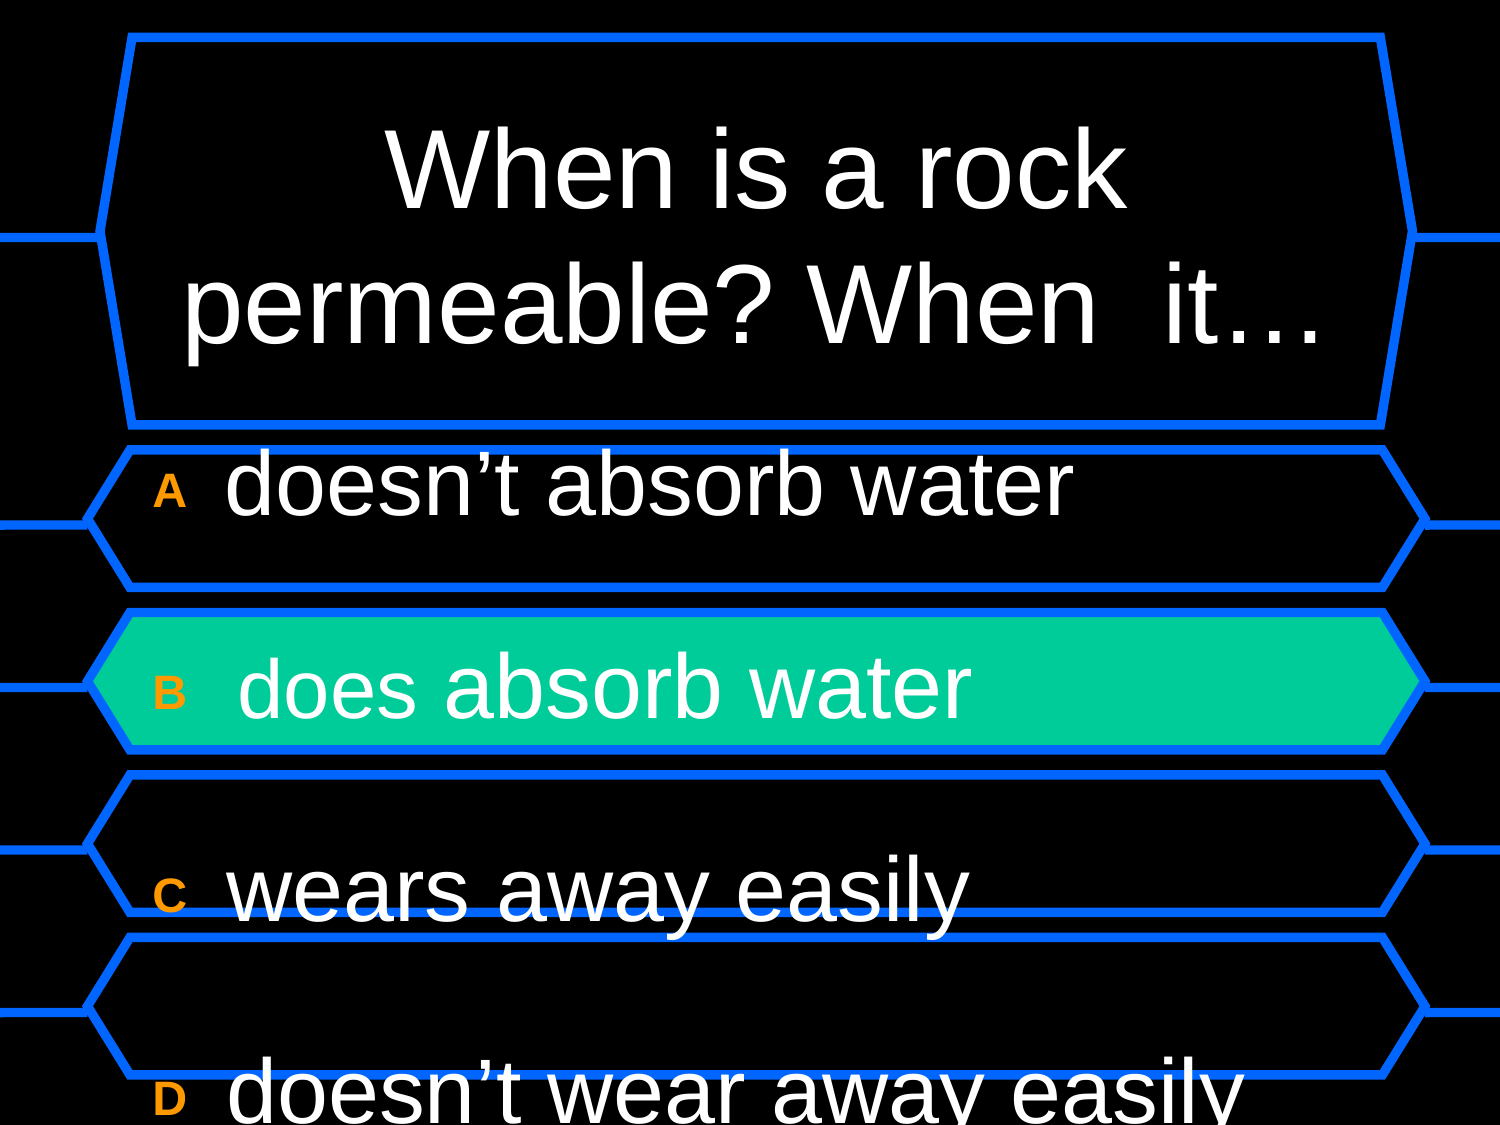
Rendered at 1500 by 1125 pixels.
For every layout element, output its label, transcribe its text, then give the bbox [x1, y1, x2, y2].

text_box [1388, 458, 1425, 579]
text_box [1388, 946, 1425, 1066]
list A doesn’t absorb water B does absorb water C wears away easily D doesn’t wear away easily [137, 437, 1388, 1088]
text_box [87, 449, 137, 588]
text_box [87, 937, 137, 1075]
text_box [1388, 783, 1425, 904]
text_box [87, 774, 137, 913]
text_box [1388, 83, 1413, 379]
text_box [127, 37, 1385, 62]
text_box [1388, 621, 1425, 741]
text_box [99, 80, 125, 383]
text_box [87, 612, 137, 750]
title When is a rock permeable? When it… [125, 62, 1388, 400]
text_box [127, 400, 1385, 425]
